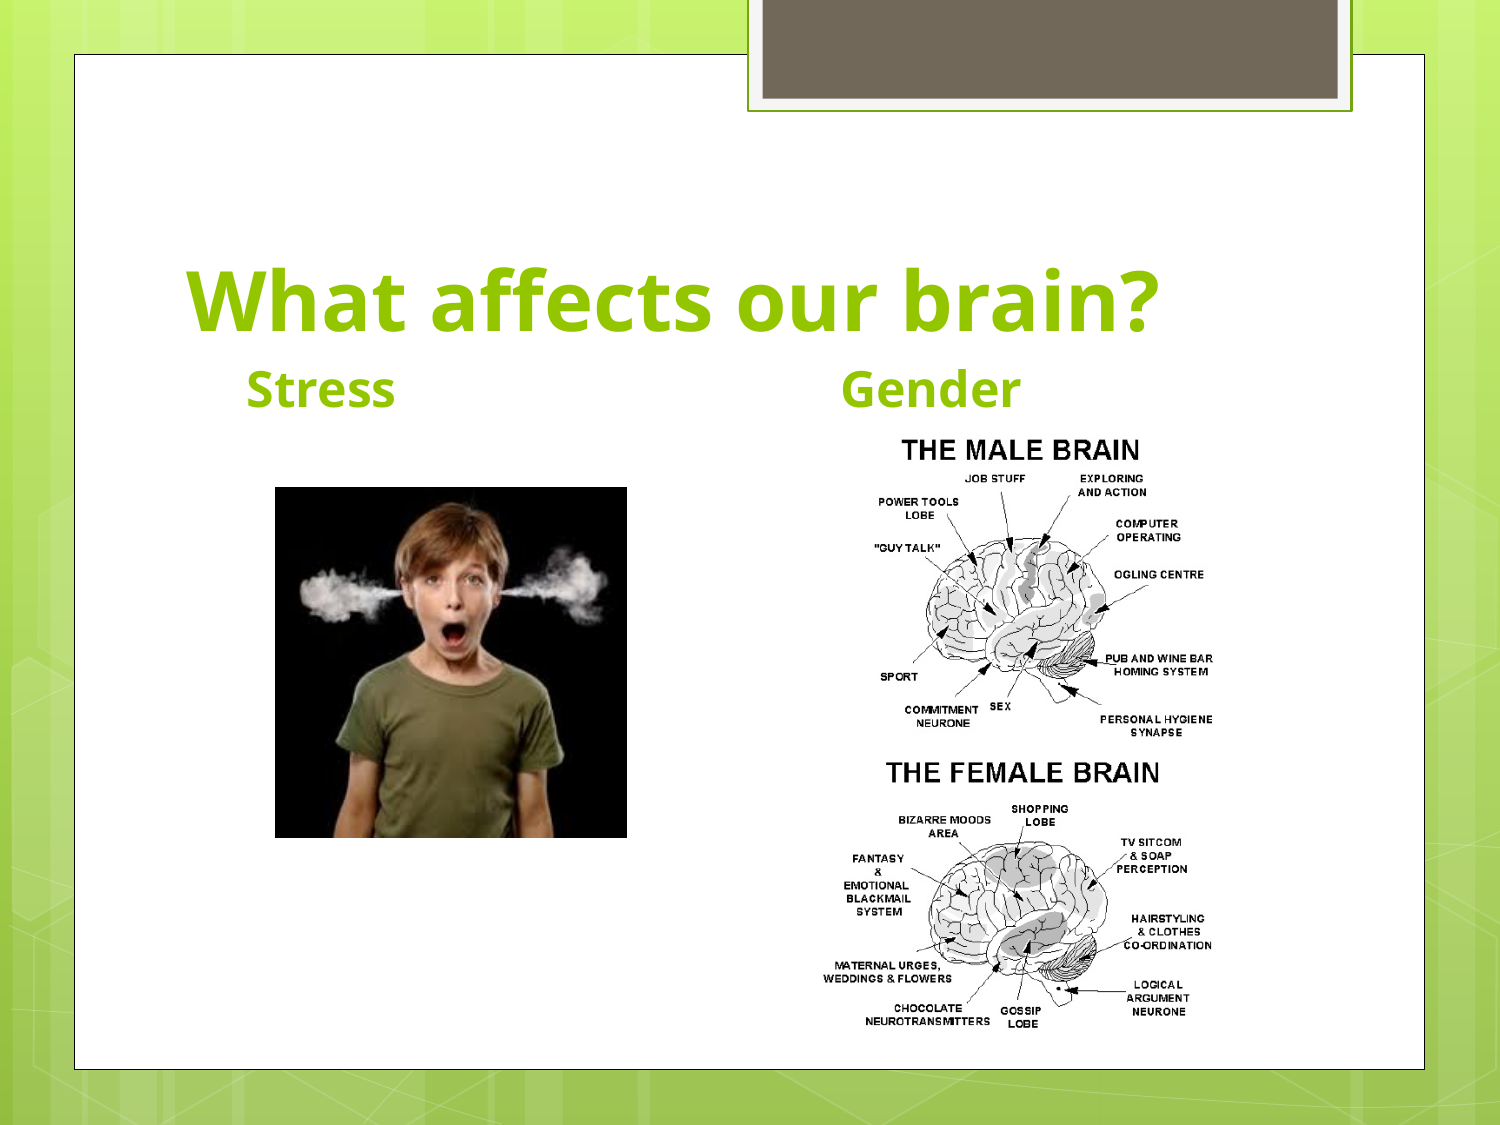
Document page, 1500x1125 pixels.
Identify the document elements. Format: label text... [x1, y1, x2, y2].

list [813, 437, 1226, 1039]
list Gender [825, 312, 1327, 425]
title What affects our brain? [171, 168, 1324, 357]
list Stress [231, 337, 734, 425]
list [274, 487, 627, 838]
